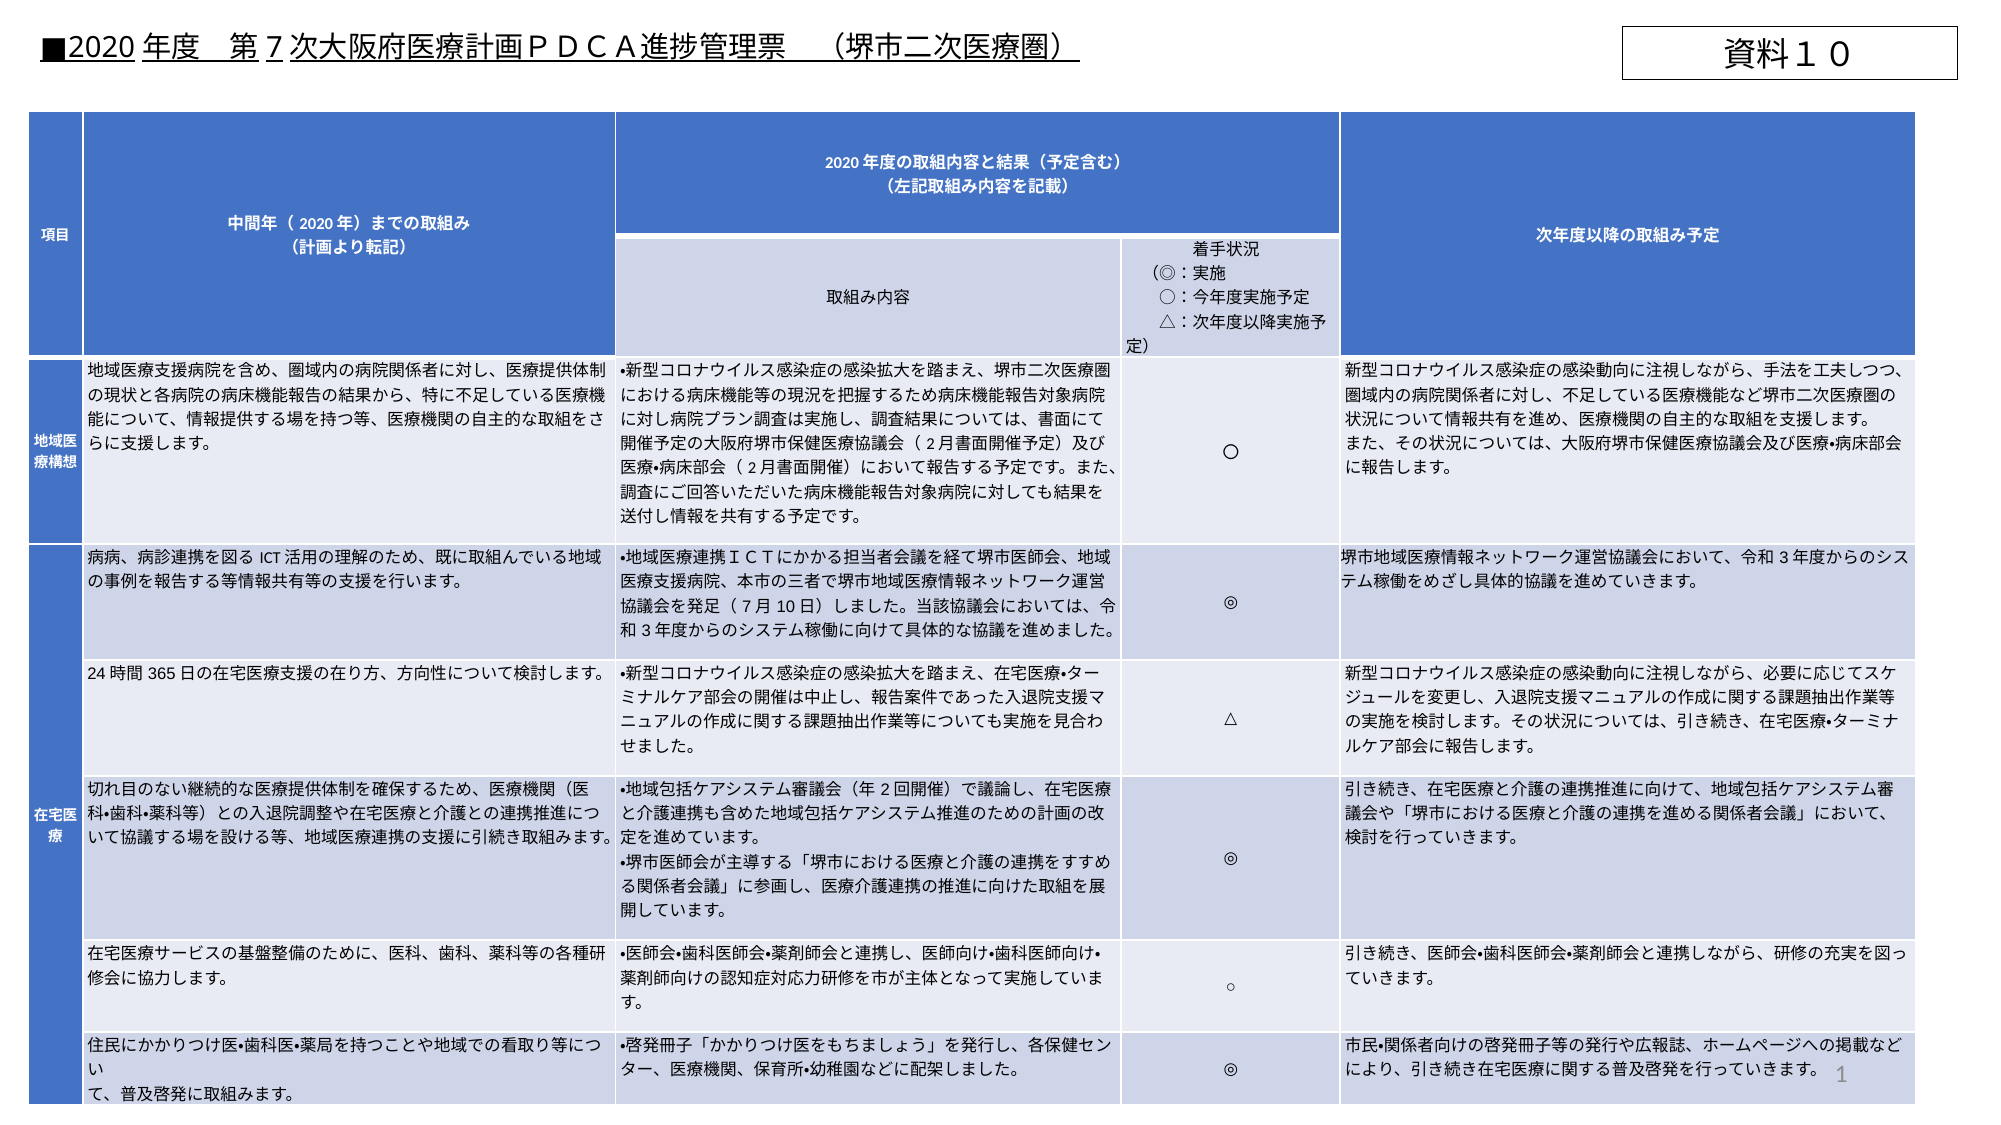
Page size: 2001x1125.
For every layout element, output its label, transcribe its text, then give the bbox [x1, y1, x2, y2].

table_header 中間年（2020年）までの取組み （計画より転記） [84, 112, 615, 355]
table_cell ・地域医療連携ＩＣＴにかかる担当者会議を経て堺市医師会、地域医療支援病院、本市の三者で堺市地域医療情報ネットワーク運営協議会を発足（7月10日）しました。当該協議会においては、令和3年度からのシステム稼働に向けて具体的な協議を進めました。 [616, 545, 1120, 659]
table_cell 取組み内容 [616, 239, 1120, 356]
table_cell ◎ [1122, 1033, 1339, 1104]
table_cell 病病、病診連携を図るICT活用の理解のため、既に取組んでいる地域の事例を報告する等情報共有等の支援を行います。 [84, 545, 615, 659]
table_cell ・啓発冊子「かかりつけ医をもちましょう」を発行し、各保健センター、医療機関、保育所・幼稚園などに配架しました。 [616, 1033, 1120, 1104]
table_cell 引き続き、在宅医療と介護の連携推進に向けて、地域包括ケアシステム審議会や「堺市における医療と介護の連携を進める関係者会議」において、検討を行っていきます。 [1341, 777, 1915, 939]
table_cell ・新型コロナウイルス感染症の感染拡大を踏まえ、堺市二次医療圏における病床機能等の現況を把握するため病床機能報告対象病院に対し病院プラン調査は実施し、調査結果については、書面にて開催予定の大阪府堺市保健医療協議会（2月書面開催予定）及び医療・病床部会（2月書面開催）において報告する予定です。また、調査にご回答いただいた病床機能報告対象病院に対しても結果を送付し情報を共有する予定です。 [616, 358, 1120, 543]
table_cell ○ [1122, 941, 1339, 1031]
table_header 項目 [29, 112, 82, 355]
table_cell 引き続き、医師会・歯科医師会・薬剤師会と連携しながら、研修の充実を図っていきます。 [1341, 941, 1915, 1031]
table_header 次年度以降の取組み予定 [1341, 112, 1915, 355]
table_cell 在宅医療サービスの基盤整備のために、医科、歯科、薬科等の各種研修会に協力します。 [84, 941, 615, 1031]
table_cell ◎ [1122, 545, 1339, 659]
table_cell 住民にかかりつけ医・歯科医・薬局を持つことや地域での看取り等につい て、普及啓発に取組みます。 [84, 1033, 615, 1104]
table_cell 24時間365日の在宅医療支援の在り方、方向性について検討します。 [84, 661, 615, 775]
table_cell ・新型コロナウイルス感染症の感染拡大を踏まえ、在宅医療・ターミナルケア部会の開催は中止し、報告案件であった入退院支援マニュアルの作成に関する課題抽出作業等についても実施を見合わせました。 [616, 661, 1120, 775]
table_cell 地域医療構想 [29, 360, 82, 543]
table_cell ・地域包括ケアシステム審議会（年2回開催）で議論し、在宅医療と介護連携も含めた地域包括ケアシステム推進のための計画の改定を進めています。 ・堺市医師会が主導する「堺市における医療と介護の連携をすすめる関係者会議」に参画し、医療介護連携の推進に向けた取組を展開しています。 [616, 777, 1120, 939]
table_cell 新型コロナウイルス感染症の感染動向に注視しながら、手法を工夫しつつ、圏域内の病院関係者に対し、不足している医療機能など堺市二次医療圏の状況について情報共有を進め、医療機関の自主的な取組を支援します。 また、その状況については、大阪府堺市保健医療協議会及び医療・病床部会に報告します。 [1341, 360, 1915, 543]
table_cell ・医師会・歯科医師会・薬剤師会と連携し、医師向け・歯科医師向け・薬剤師向けの認知症対応力研修を市が主体となって実施しています。 [616, 941, 1120, 1031]
text_box ■2020年度 第7次大阪府医療計画ＰＤＣＡ進捗管理票 （堺市二次医療圏） [28, 9, 1813, 98]
table_header 2020年度の取組内容と結果（予定含む） （左記取組み内容を記載） [616, 112, 1339, 233]
table_cell 着手状況 （◎：実施 ○：今年度実施予定 △：次年度以降実施予定） [1122, 239, 1339, 356]
table_cell △ [1122, 661, 1339, 775]
slide_number 1 [1412, 1042, 1863, 1103]
table_cell 地域医療支援病院を含め、圏域内の病院関係者に対し、医療提供体制の現状と各病院の病床機能報告の結果から、特に不足している医療機能について、情報提供する場を持つ等、医療機関の自主的な取組をさらに支援します。 [84, 360, 615, 543]
table_cell 堺市地域医療情報ネットワーク運営協議会において、令和3年度からのシステム稼働をめざし具体的協議を進めていきます。 [1341, 545, 1915, 659]
table_cell 新型コロナウイルス感染症の感染動向に注視しながら、必要に応じてスケジュールを変更し、入退院支援マニュアルの作成に関する課題抽出作業等の実施を検討します。その状況については、引き続き、在宅医療・ターミナルケア部会に報告します。 [1341, 661, 1915, 775]
table_cell 〇 [1122, 358, 1339, 543]
text_box 資料１０ [1622, 26, 1958, 80]
table_cell 市民・関係者向けの啓発冊子等の発行や広報誌、ホームページへの掲載などにより、引き続き在宅医療に関する普及啓発を行っていきます。 [1341, 1033, 1915, 1104]
table_cell 切れ目のない継続的な医療提供体制を確保するため、医療機関（医科・歯科・薬科等）との入退院調整や在宅医療と介護との連携推進について協議する場を設ける等、地域医療連携の支援に引続き取組みます。 [84, 777, 615, 939]
table_cell ◎ [1122, 777, 1339, 939]
table_cell 在宅医療 [29, 545, 82, 1104]
